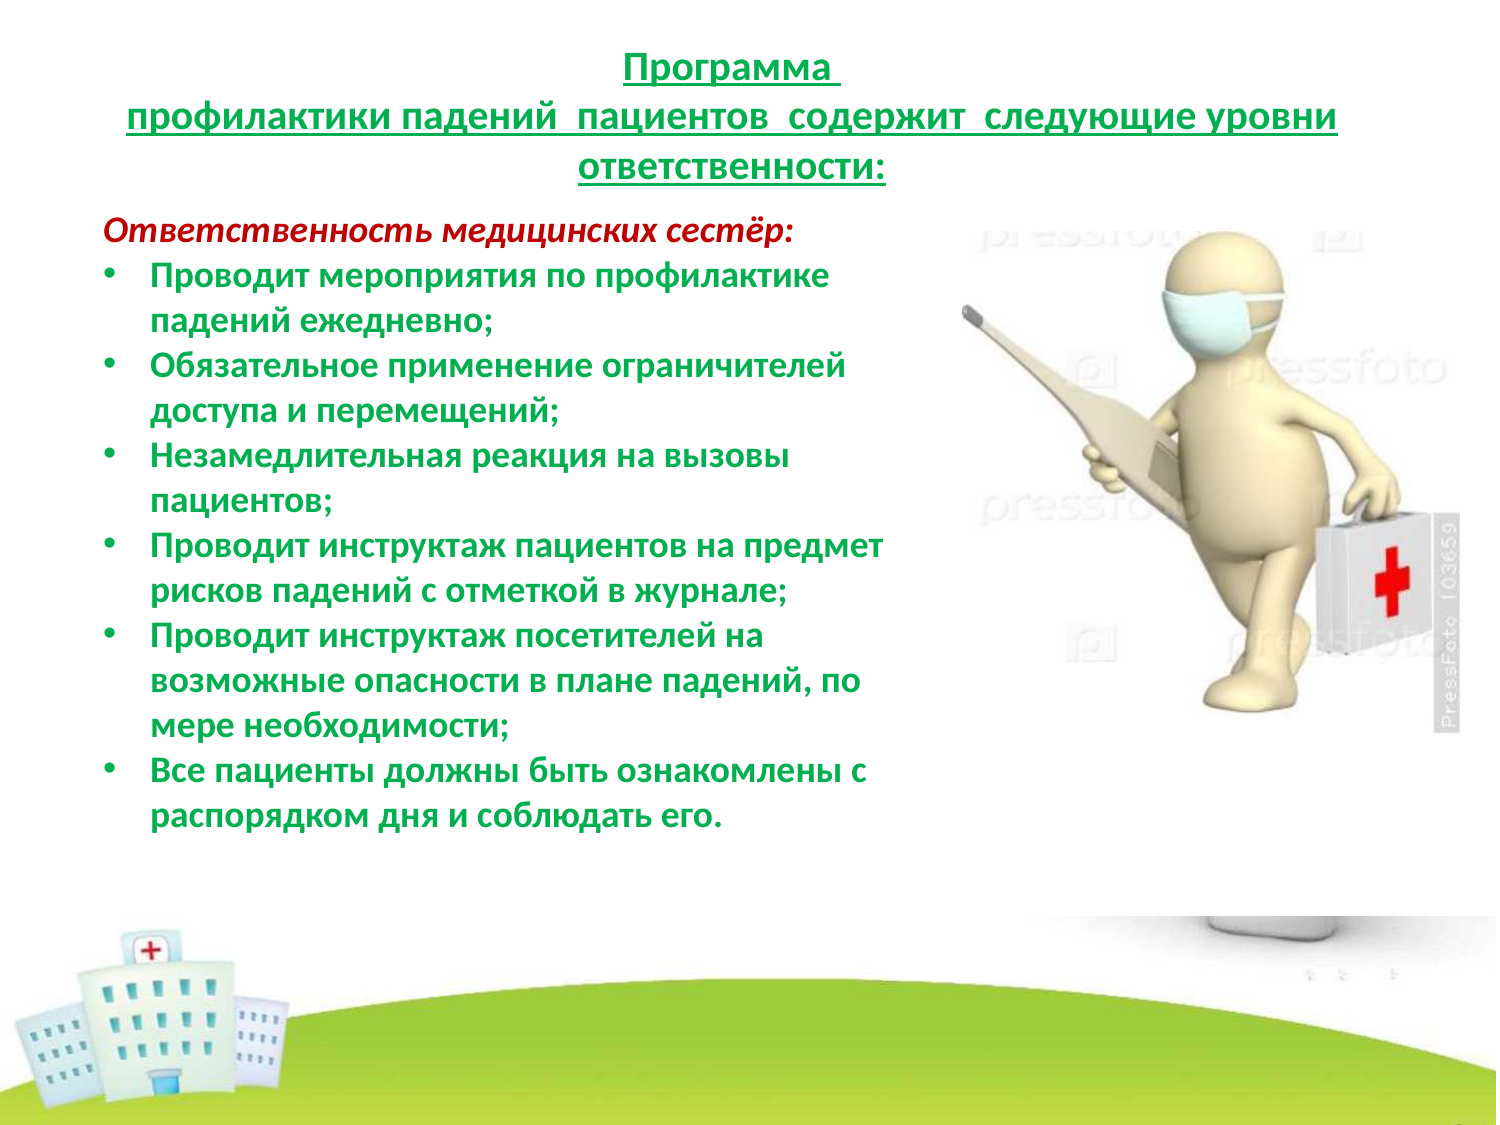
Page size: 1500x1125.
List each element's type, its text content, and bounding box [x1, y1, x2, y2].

text_box Ответственность медицинских сестёр: Проводит мероприятия по профилактике падений ежедневно; Обязательное применение ограничителей доступа и перемещений; Незамедлительная реакция на вызовы пациентов; Проводит инструктаж пациентов на предмет рисков падений с отметкой в журнале; Проводит инструктаж посетителей на возможные опасности в плане падений, по мере необходимости; Все пациенты должны быть ознакомлены с распорядком дня и соблюдать его. [88, 197, 939, 843]
picture [962, 231, 1460, 734]
text_box Программа профилактики падений пациентов содержит следующие уровни ответственности: [76, 30, 1388, 196]
picture [0, 916, 1496, 1125]
